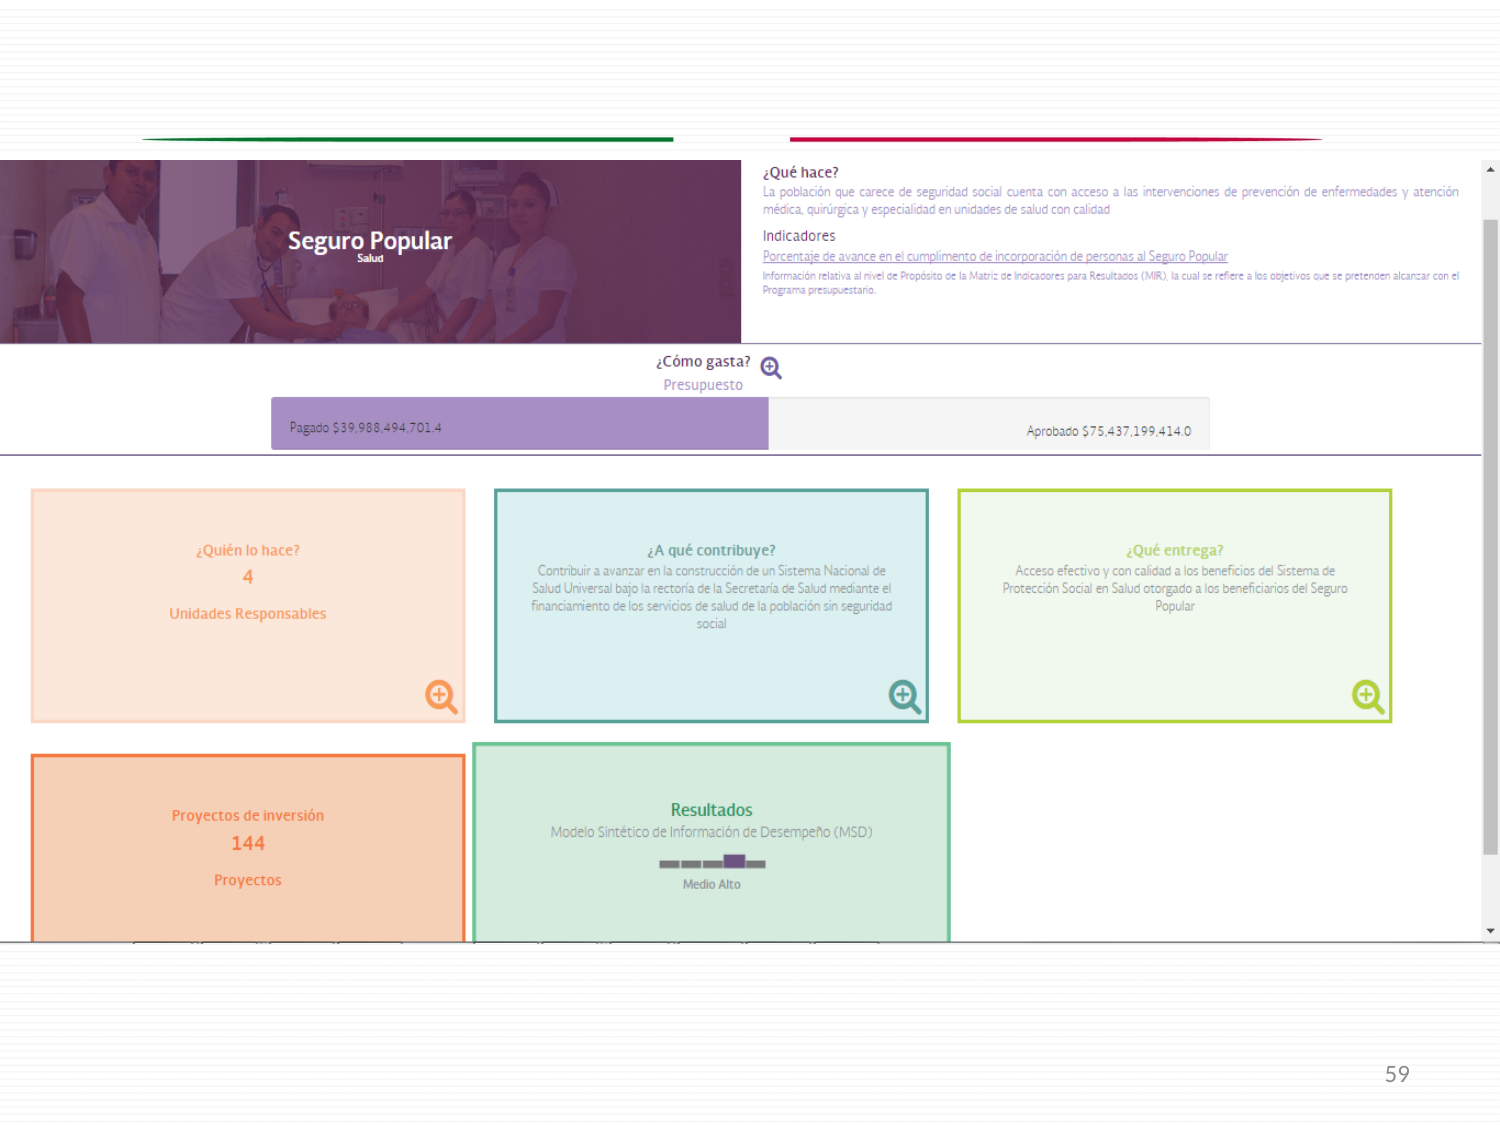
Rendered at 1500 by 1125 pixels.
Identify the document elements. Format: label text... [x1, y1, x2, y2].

slide_number 59 [1074, 1042, 1425, 1103]
picture [0, 2, 1500, 1125]
